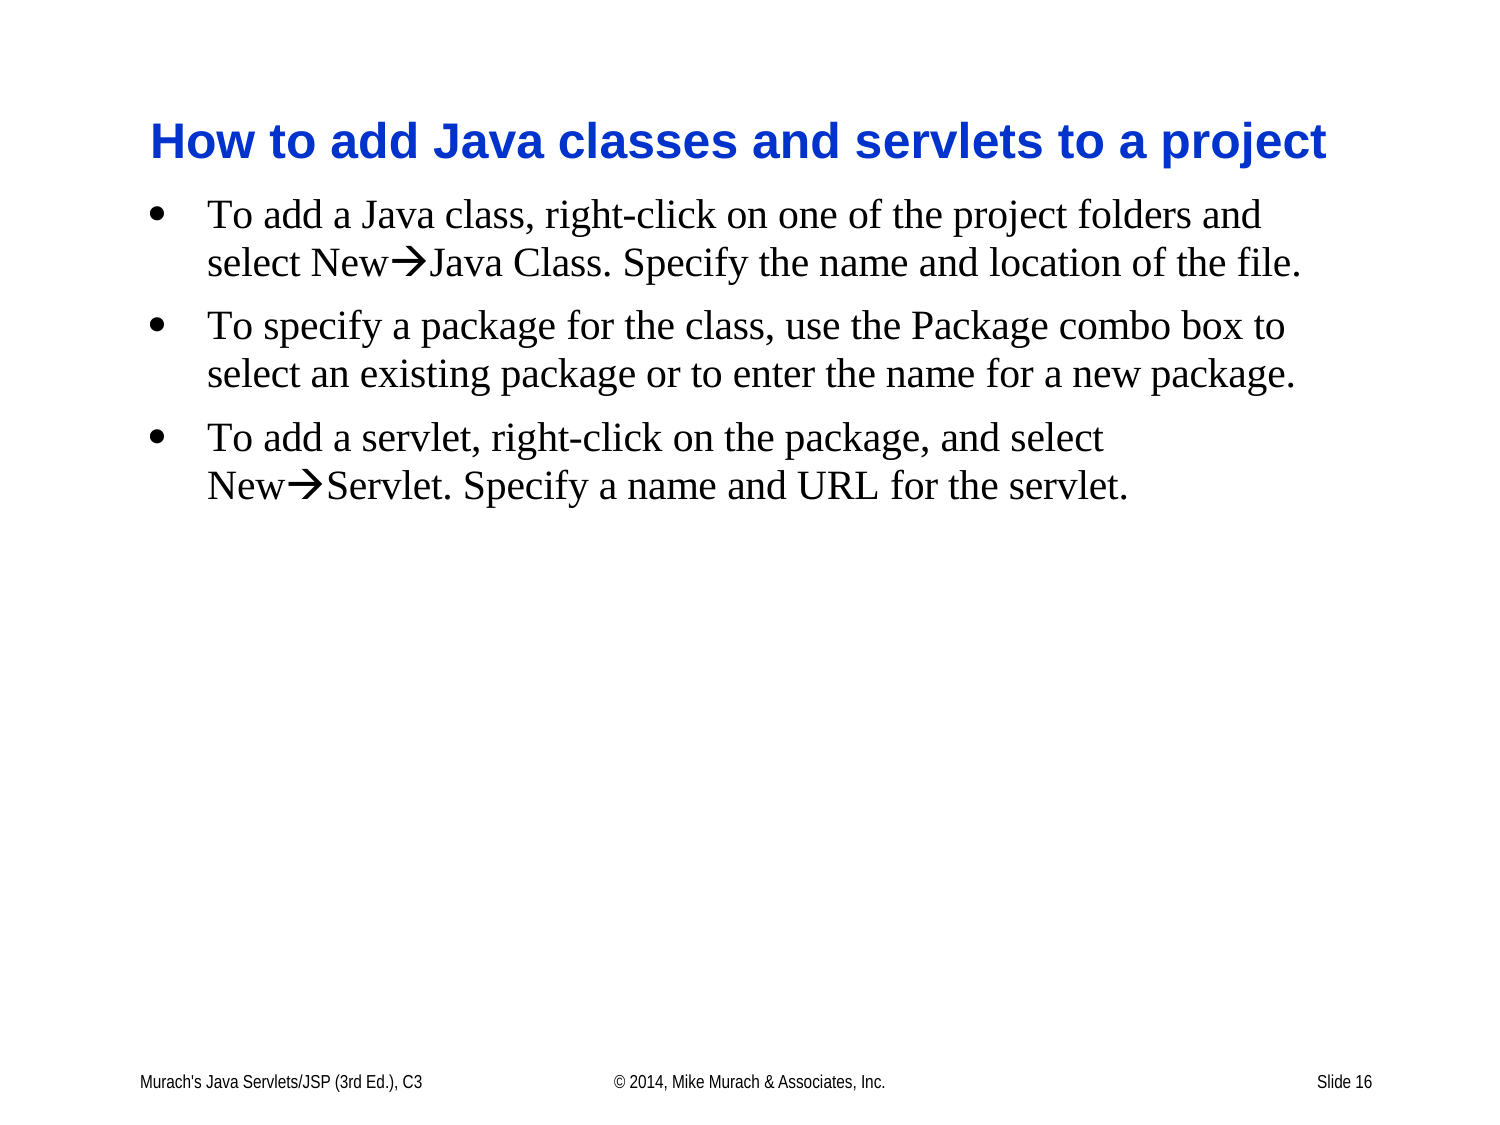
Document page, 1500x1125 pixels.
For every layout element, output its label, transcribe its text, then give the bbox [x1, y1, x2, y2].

slide_number Murach's Java Servlets/JSP (3rd Ed.), C3 [125, 1025, 450, 1100]
footer © 2014, Mike Murach & Associates, Inc. [474, 1025, 1025, 1100]
slide_number Slide 16 [1074, 1025, 1388, 1100]
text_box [149, 187, 1348, 522]
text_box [149, 112, 1348, 183]
